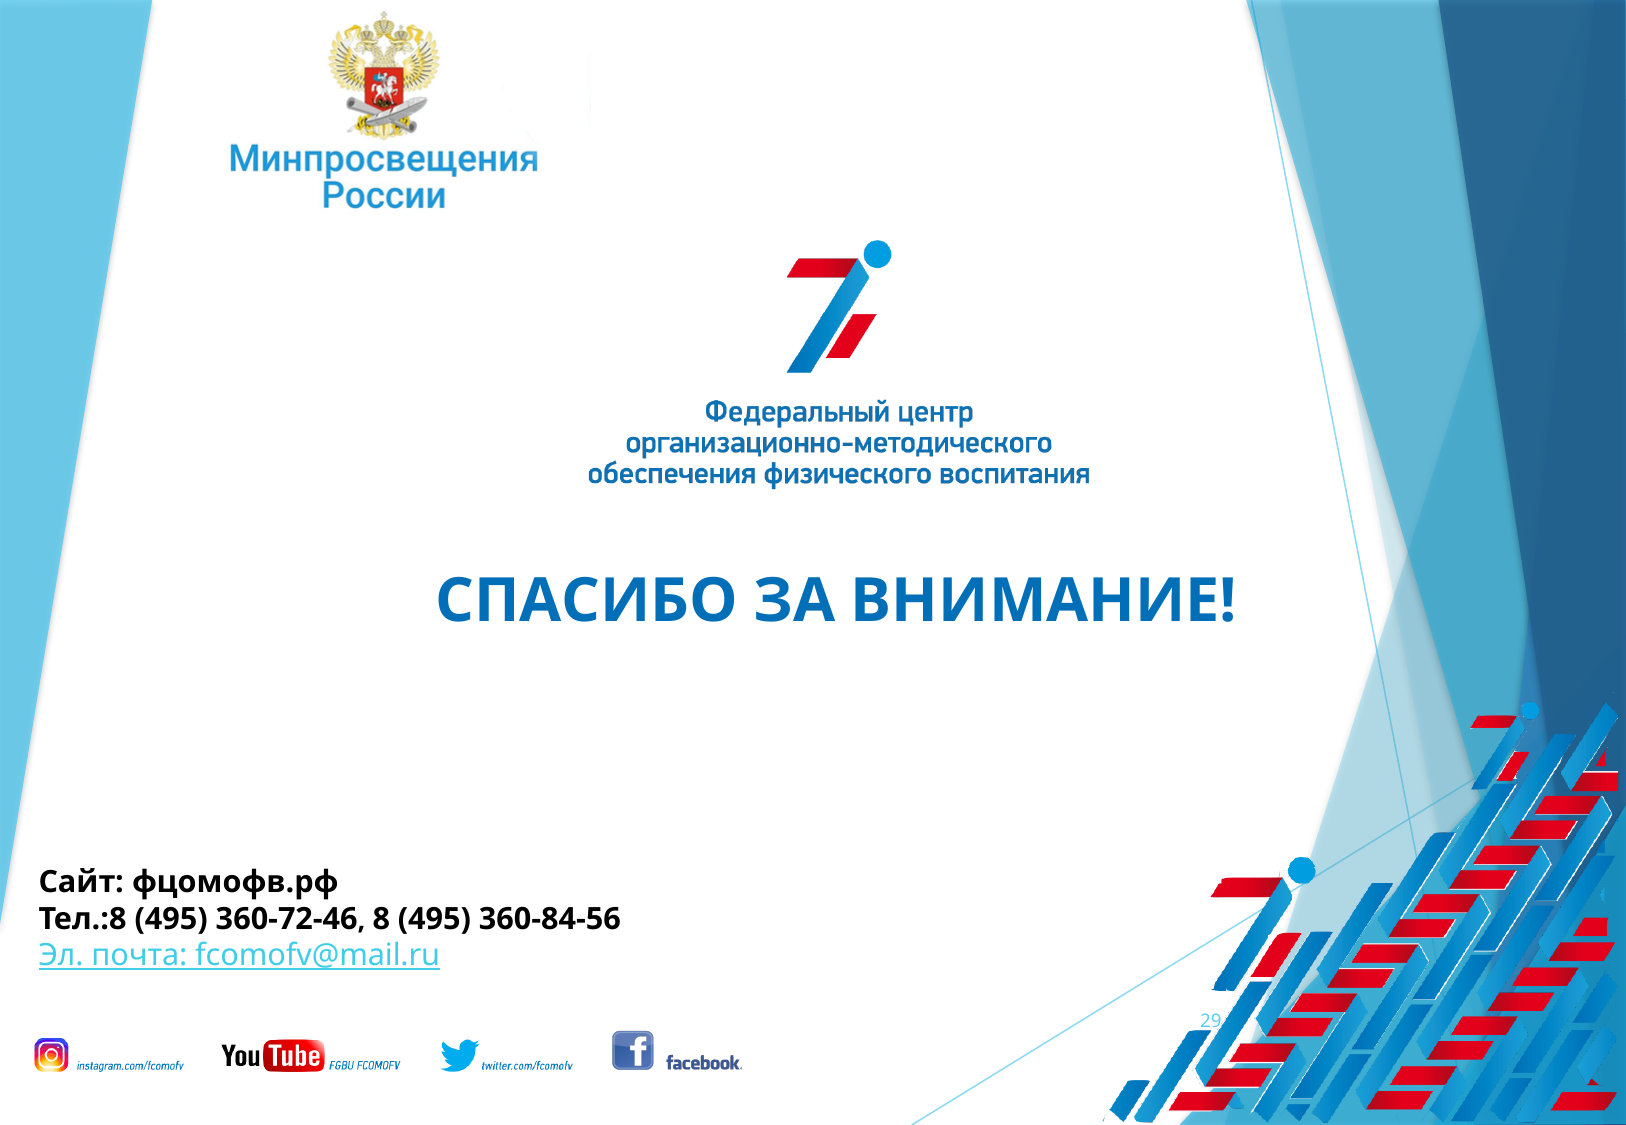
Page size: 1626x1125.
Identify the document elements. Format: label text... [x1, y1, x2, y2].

picture [657, 1044, 752, 1081]
picture [176, 0, 1172, 516]
text_box СПАСИБО ЗА ВНИМАНИЕ! [336, 552, 1337, 641]
picture [1039, 657, 1625, 1125]
text_box Сайт: фцомофв.рф Тел.:8 (495) 360-72-46, 8 (495) 360-84-56 Эл. почта: fcomofv@mail.ru [23, 854, 837, 985]
picture [0, 1000, 656, 1104]
